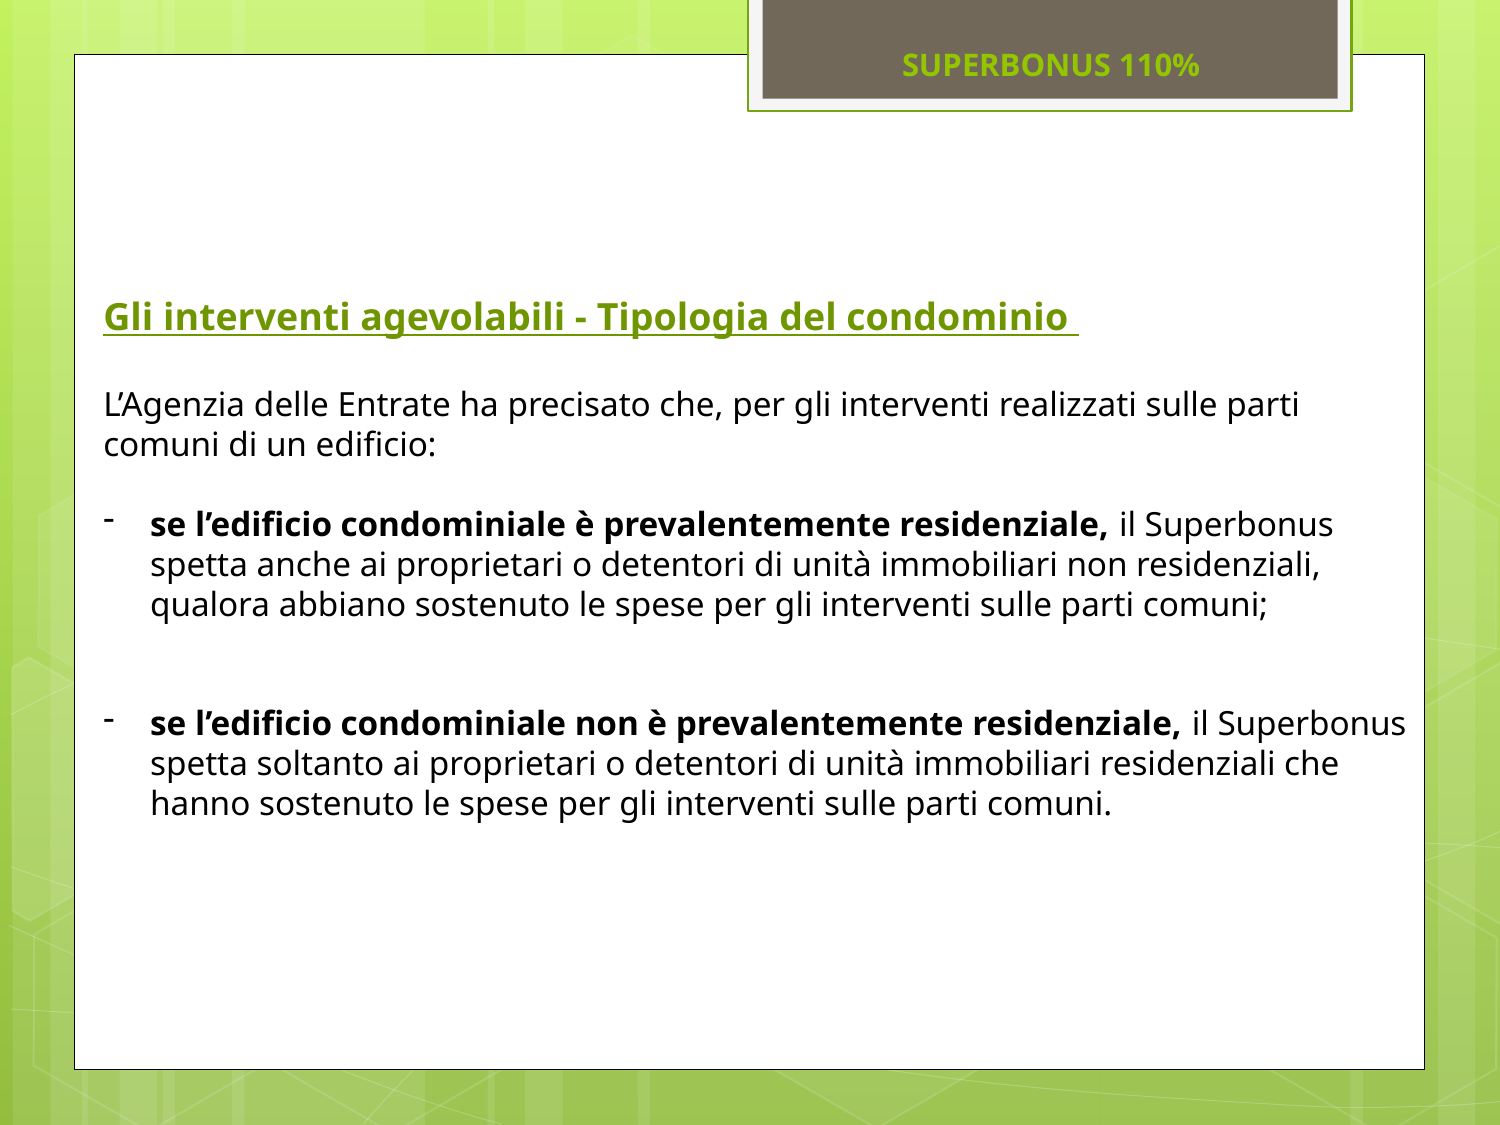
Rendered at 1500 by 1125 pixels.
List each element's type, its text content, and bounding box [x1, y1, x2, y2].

text_box Gli interventi agevolabili - Tipologia del condominio L’Agenzia delle Entrate ha precisato che, per gli interventi realizzati sulle parti comuni di un edificio: se l’edificio condominiale è prevalentemente residenziale, il Superbonus spetta anche ai proprietari o detentori di unità immobiliari non residenziali, qualora abbiano sostenuto le spese per gli interventi sulle parti comuni; se l’edificio condominiale non è prevalentemente residenziale, il Superbonus spetta soltanto ai proprietari o detentori di unità immobiliari residenziali che hanno sostenuto le spese per gli interventi sulle parti comuni. [88, 285, 1424, 910]
title SUPERBONUS 110% [679, 0, 1424, 90]
